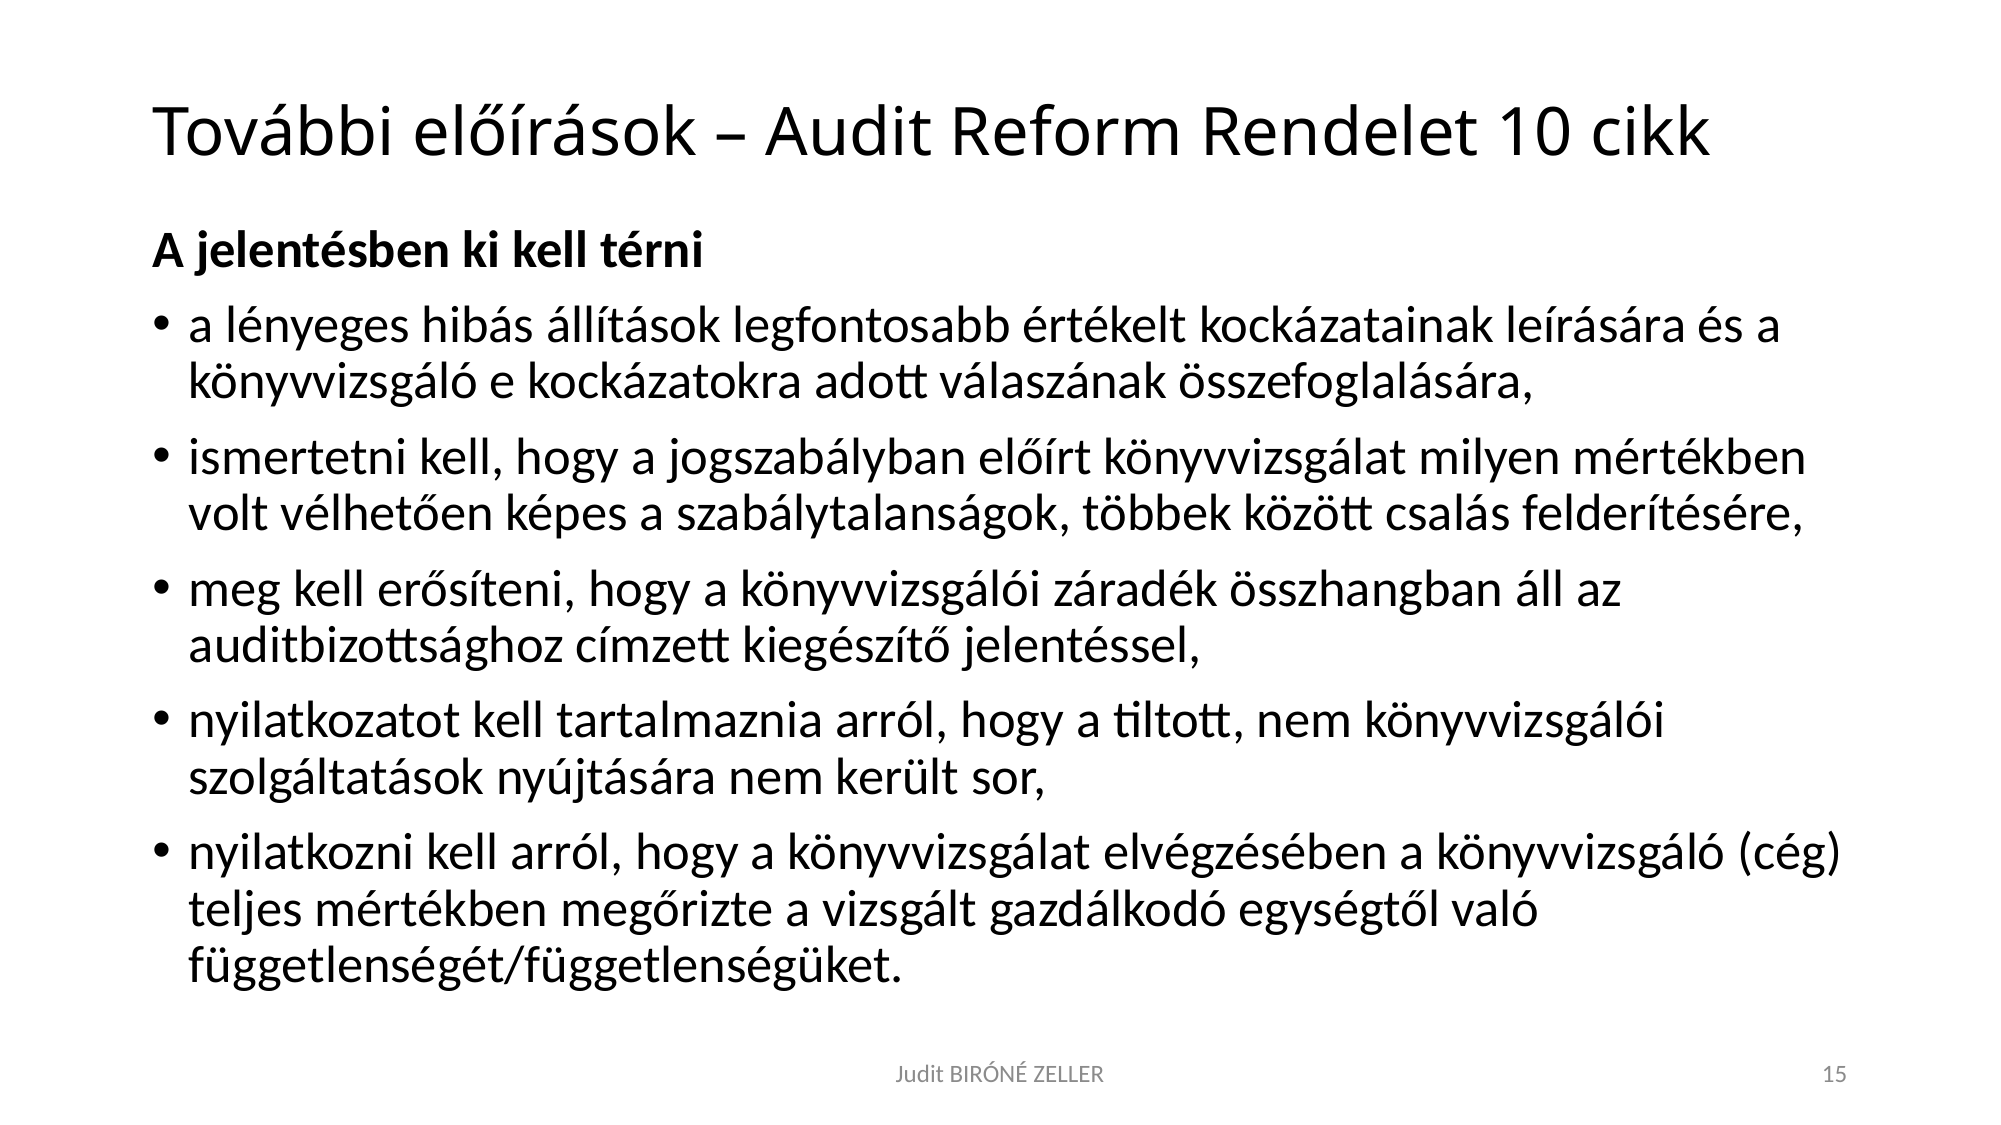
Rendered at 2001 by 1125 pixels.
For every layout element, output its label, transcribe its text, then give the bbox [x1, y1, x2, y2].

title További előírások – Audit Reform Rendelet 10 cikk [137, 59, 1863, 208]
list A jelentésben ki kell térni a lényeges hibás állítások legfontosabb értékelt kockázatainak leírására és a könyvvizsgáló e kockázatokra adott válaszának összefoglalására, ismertetni kell, hogy a jogszabályban előírt könyvvizsgálat milyen mértékben volt vélhetően képes a szabálytalanságok, többek között csalás felderítésére, meg kell erősíteni, hogy a könyvvizsgálói záradék összhangban áll az auditbizottsághoz címzett kiegészítő jelentéssel, nyilatkozatot kell tartalmaznia arról, hogy a tiltott, nem könyvvizsgálói szolgáltatások nyújtására nem került sor, nyilatkozni kell arról, hogy a könyvvizsgálat elvégzésében a könyvvizsgáló (cég) teljes mértékben megőrizte a vizsgált gazdálkodó egységtől való függetlenségét/függetlenségüket. [137, 214, 1863, 1014]
footer Judit BIRÓNÉ ZELLER [662, 1042, 1338, 1103]
slide_number 15 [1412, 1042, 1863, 1103]
